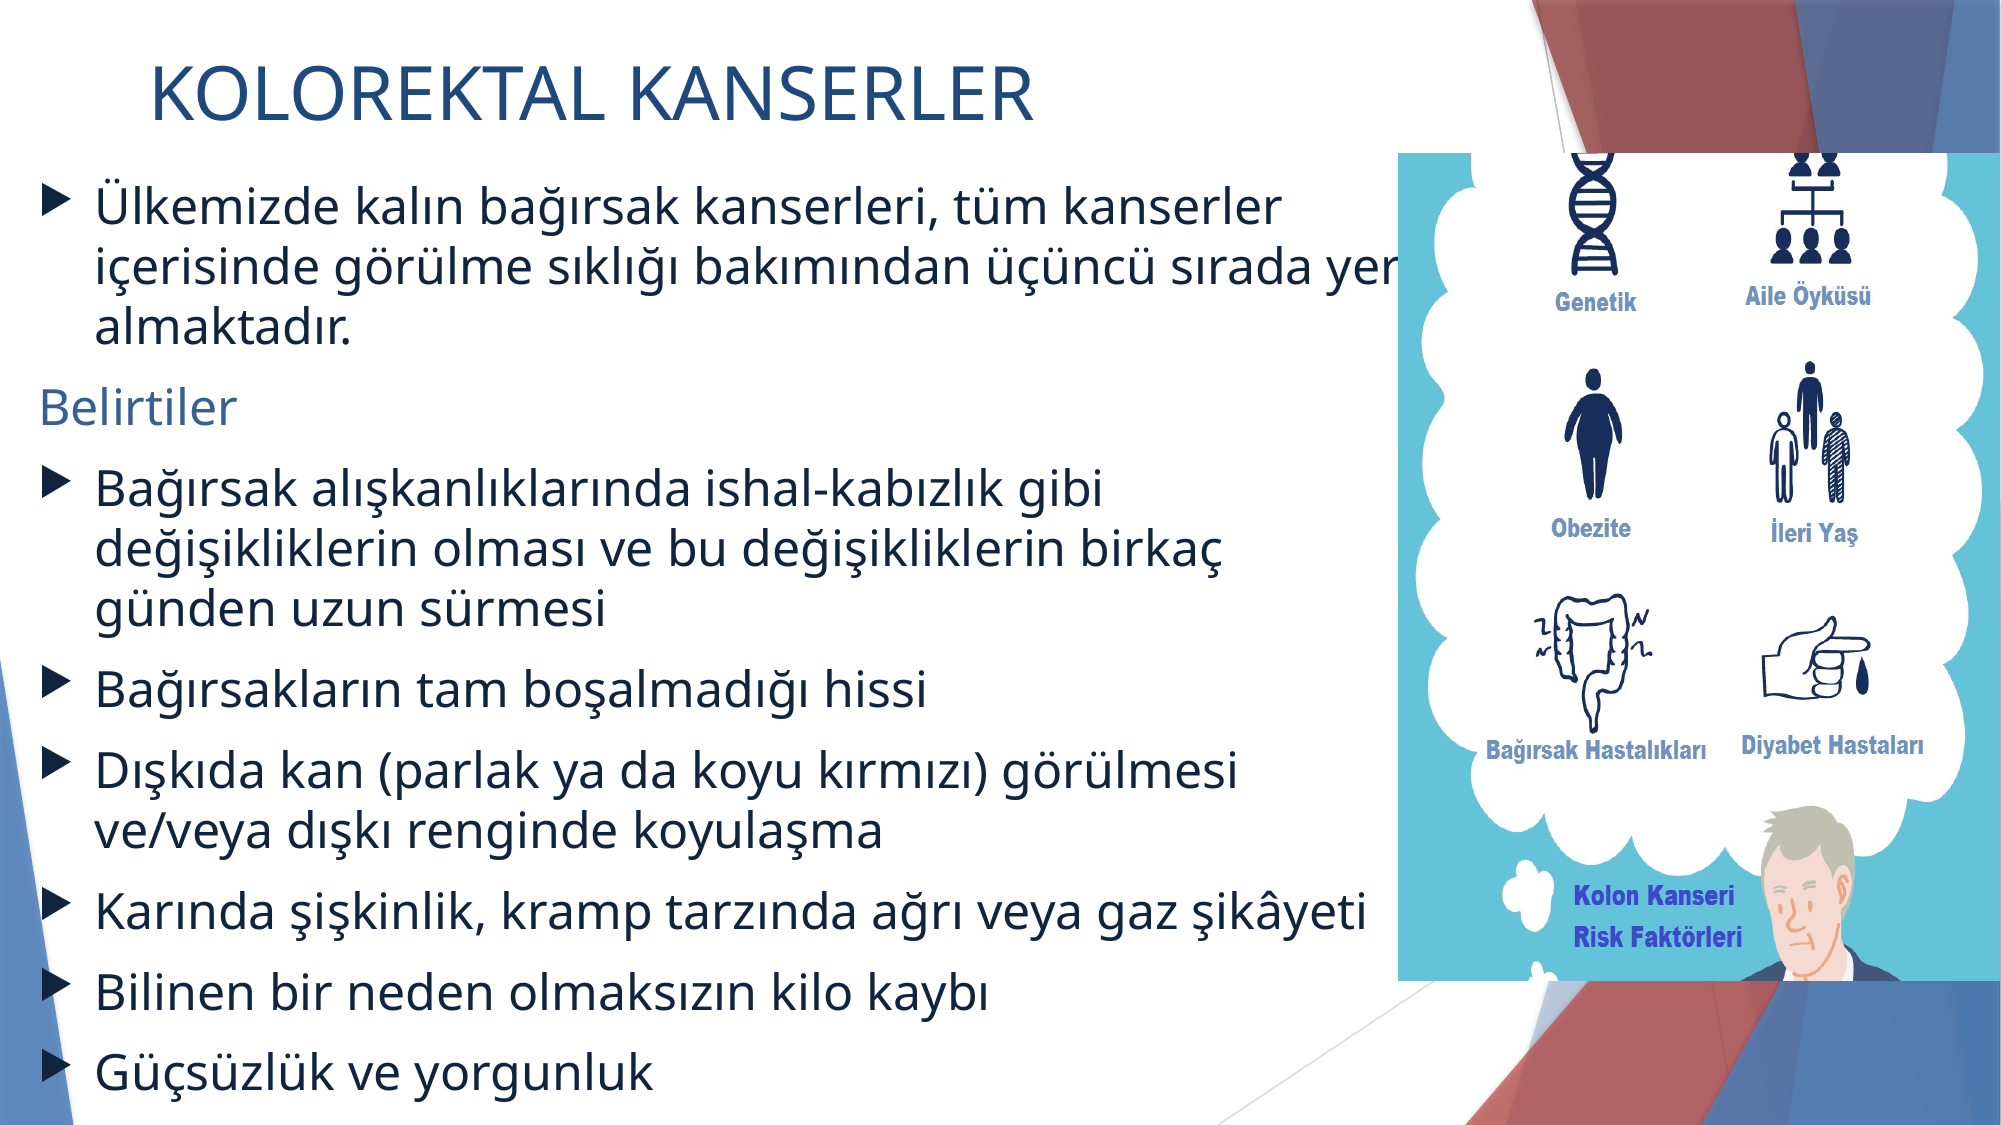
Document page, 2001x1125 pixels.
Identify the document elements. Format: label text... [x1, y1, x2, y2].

picture [1398, 152, 2000, 981]
list Ülkemizde kalın bağırsak kanserleri, tüm kanserler içerisinde görülme sıklığı bakımından üçüncü sırada yer almaktadır. Belirtiler Bağırsak alışkanlıklarında ishal-kabızlık gibi değişikliklerin olması ve bu değişikliklerin birkaç günden uzun sürmesi Bağırsakların tam boşalmadığı hissi Dışkıda kan (parlak ya da koyu kırmızı) görülmesi ve/veya dışkı renginde koyulaşma Karında şişkinlik, kramp tarzında ağrı veya gaz şikâyeti Bilinen bir neden olmaksızın kilo kaybı Güçsüzlük ve yorgunluk [23, 167, 1393, 843]
title KOLOREKTAL KANSERLER [133, 37, 1867, 167]
